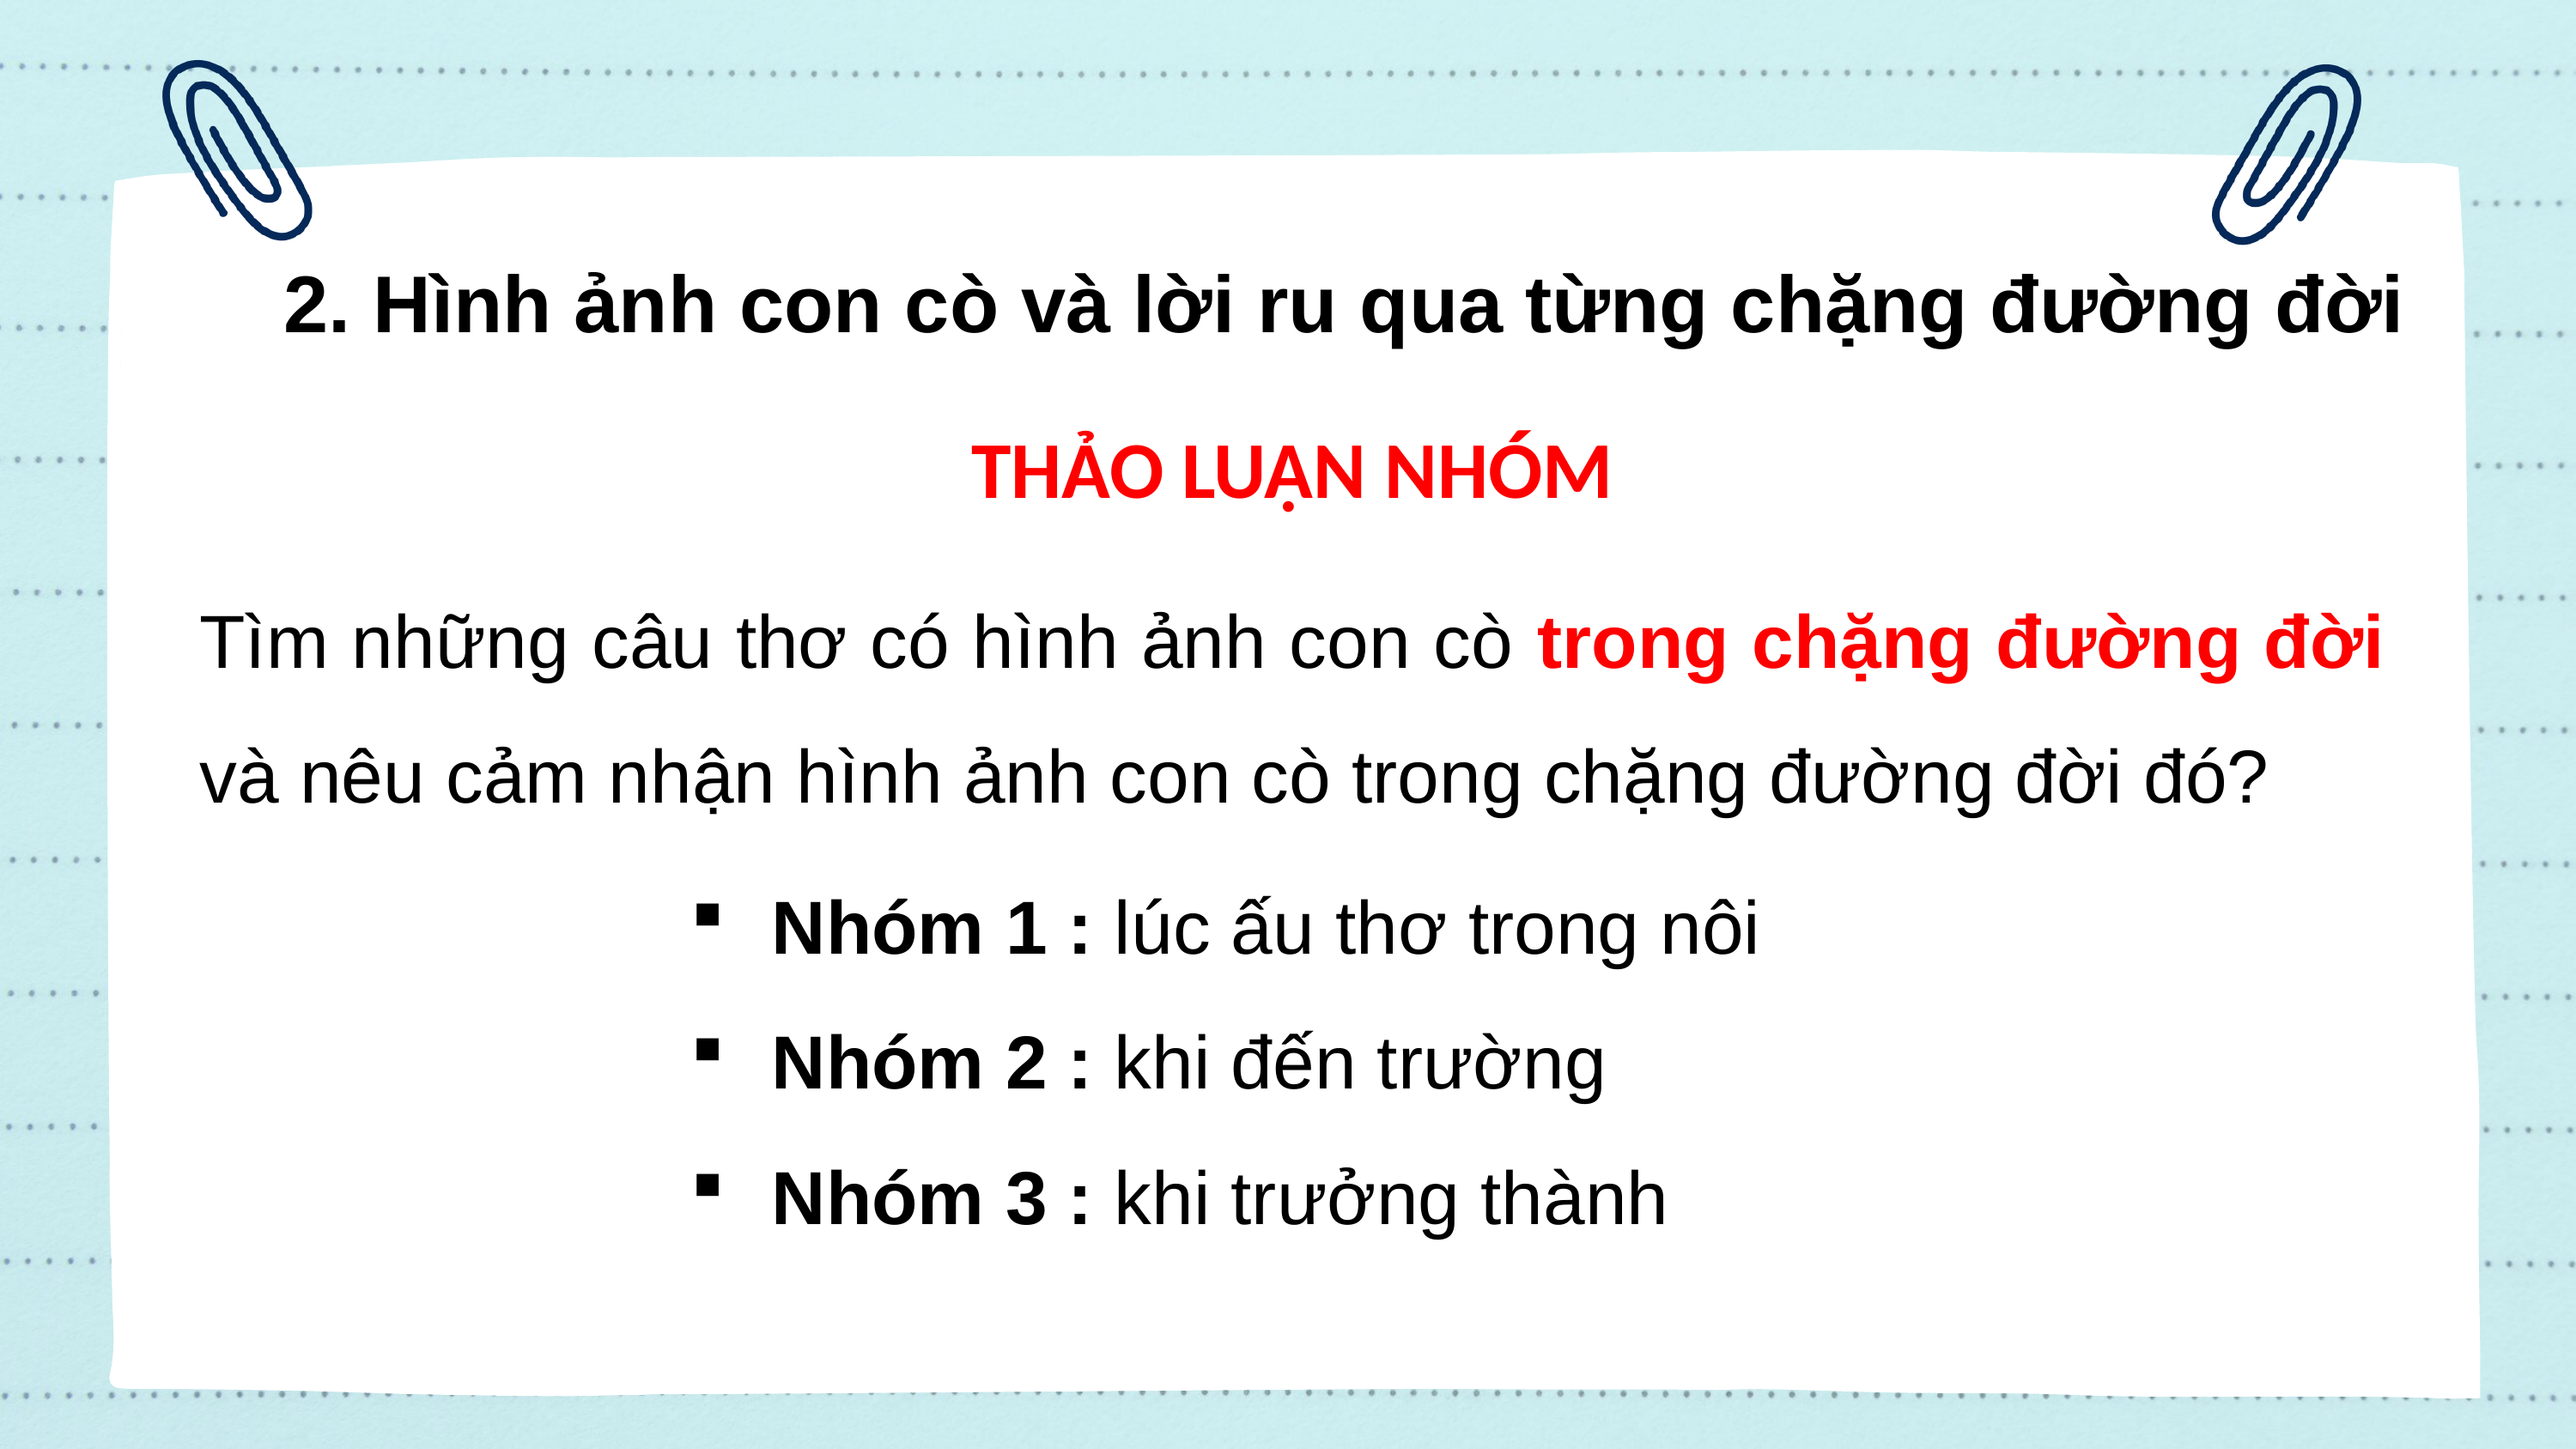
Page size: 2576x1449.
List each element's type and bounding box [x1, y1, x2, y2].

picture [0, 0, 2576, 1449]
text_box [106, 149, 2480, 1401]
